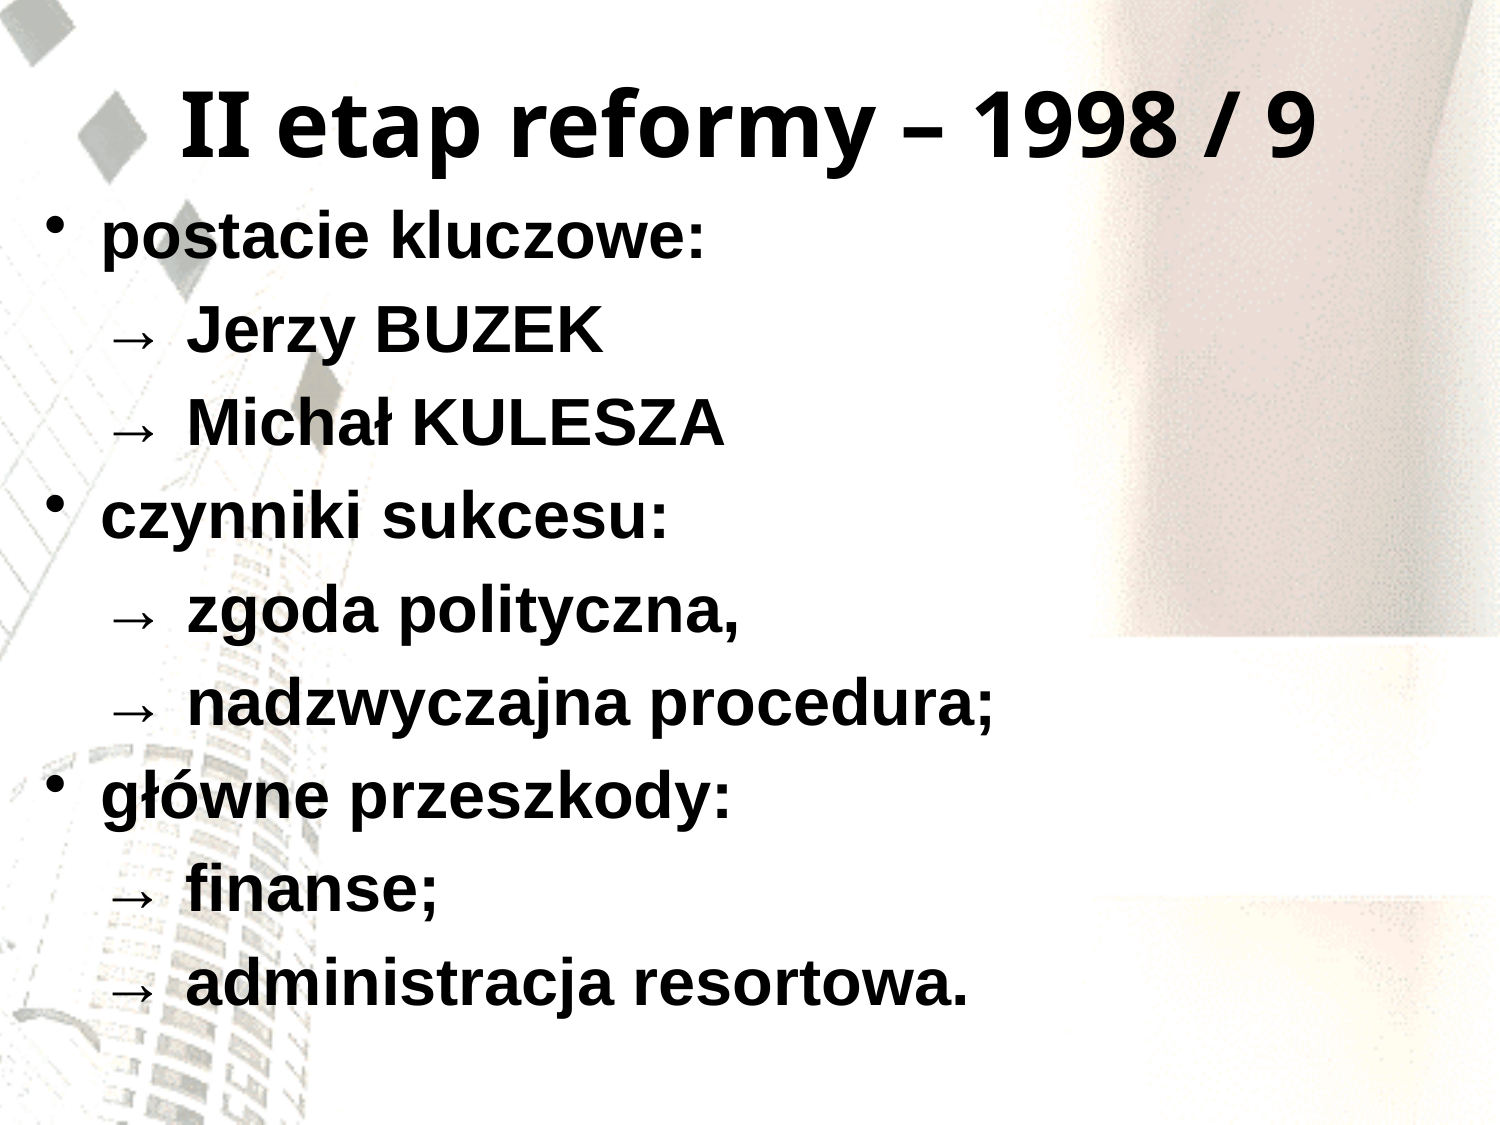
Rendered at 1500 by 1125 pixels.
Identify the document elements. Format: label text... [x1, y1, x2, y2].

picture [0, 0, 1500, 1125]
title II etap reformy – 1998 / 9 [75, 45, 1425, 184]
list postacie kluczowe: → Jerzy BUZEK → Michał KULESZA czynniki sukcesu: → zgoda polityczna, → nadzwyczajna procedura; główne przeszkody: → finanse; → administracja resortowa. [29, 184, 1471, 1094]
